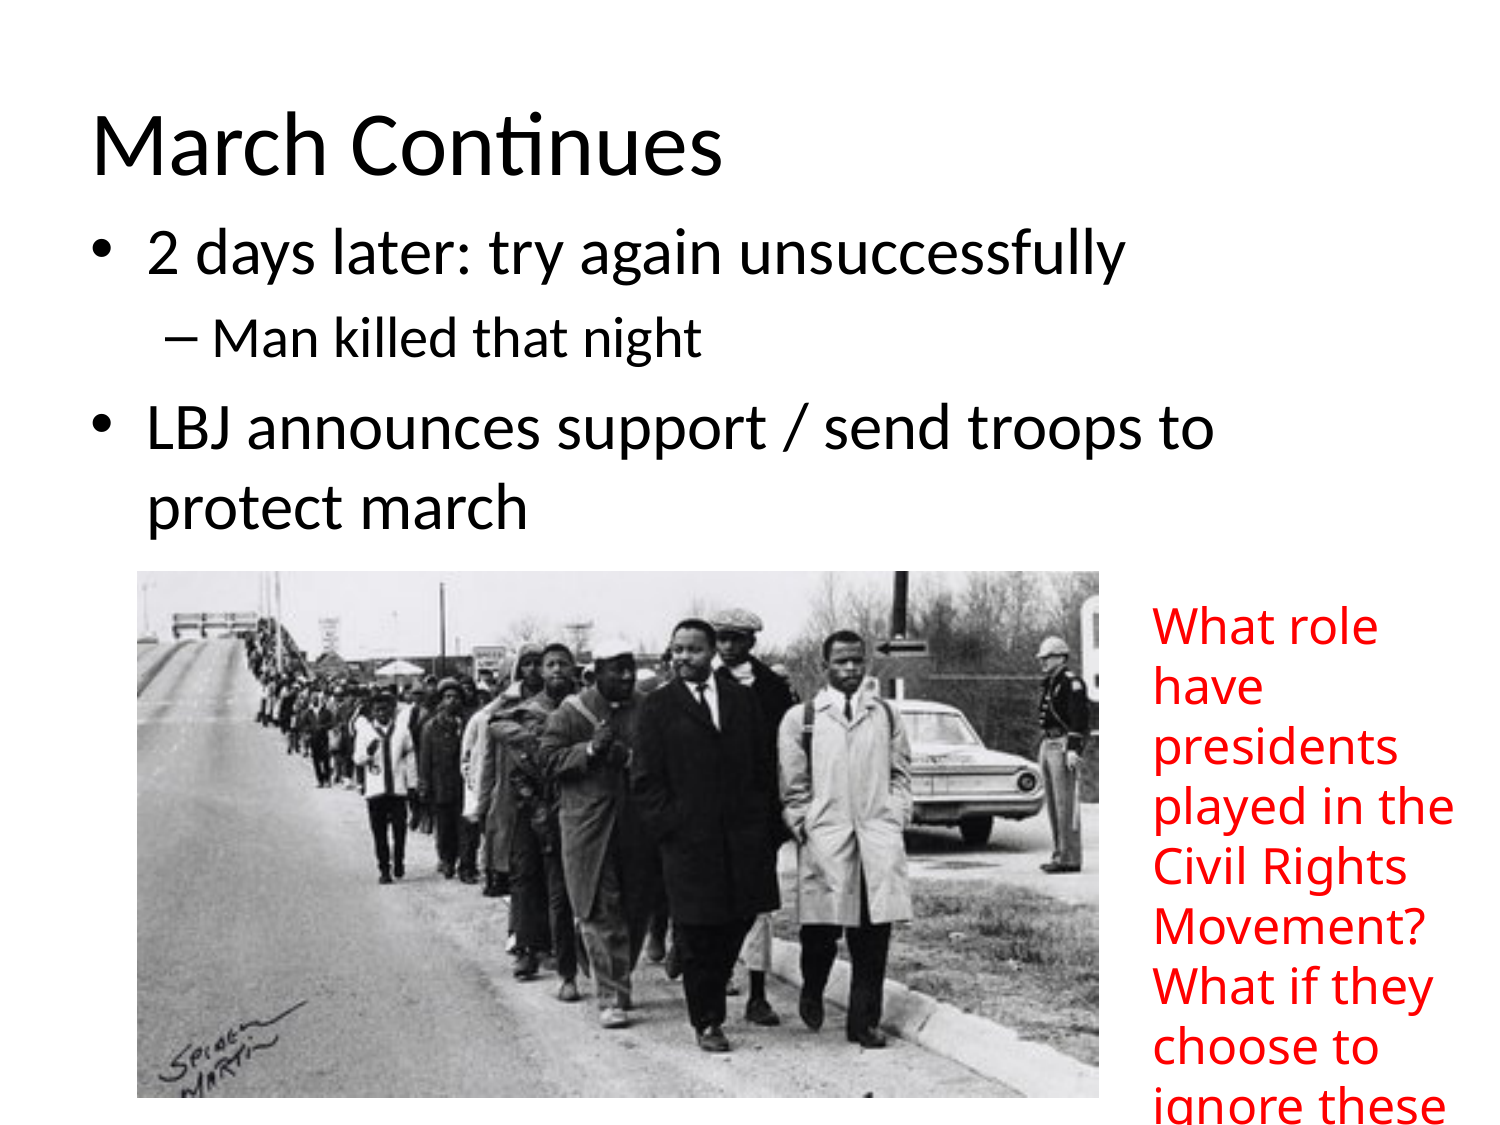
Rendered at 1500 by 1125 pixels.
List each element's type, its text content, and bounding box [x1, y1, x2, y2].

picture [137, 570, 1099, 1098]
title March Continues [75, 45, 1425, 200]
list 2 days later: try again unsuccessfully Man killed that night LBJ announces support / send troops to protect march [75, 200, 1425, 943]
text_box What role have presidents played in the Civil Rights Movement? What if they choose to ignore these issues? [1137, 587, 1488, 1125]
